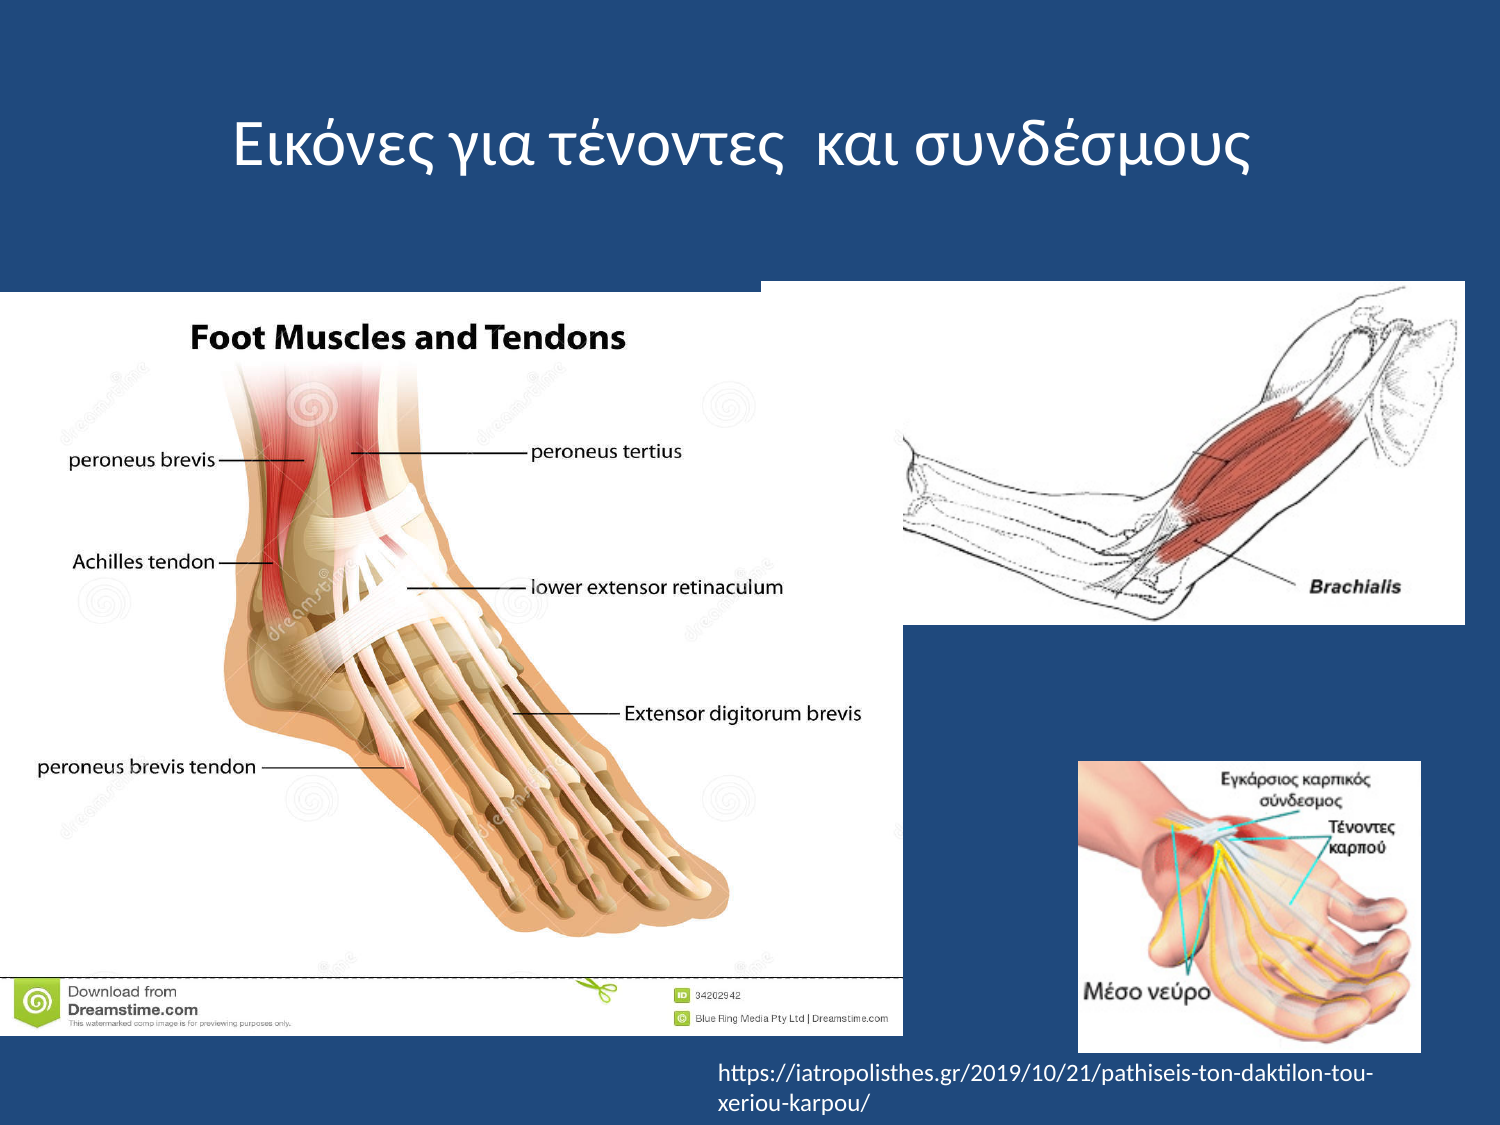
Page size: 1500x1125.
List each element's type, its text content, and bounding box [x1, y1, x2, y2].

picture [0, 292, 903, 1036]
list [761, 280, 1465, 626]
picture [1077, 761, 1421, 1053]
text_box https://iatropolisthes.gr/2019/10/21/pathiseis-ton-daktilon-tou-xeriou-karpou/ [703, 1049, 1453, 1124]
title Εικόνες για τένοντες και συνδέσμους [75, 45, 1425, 233]
